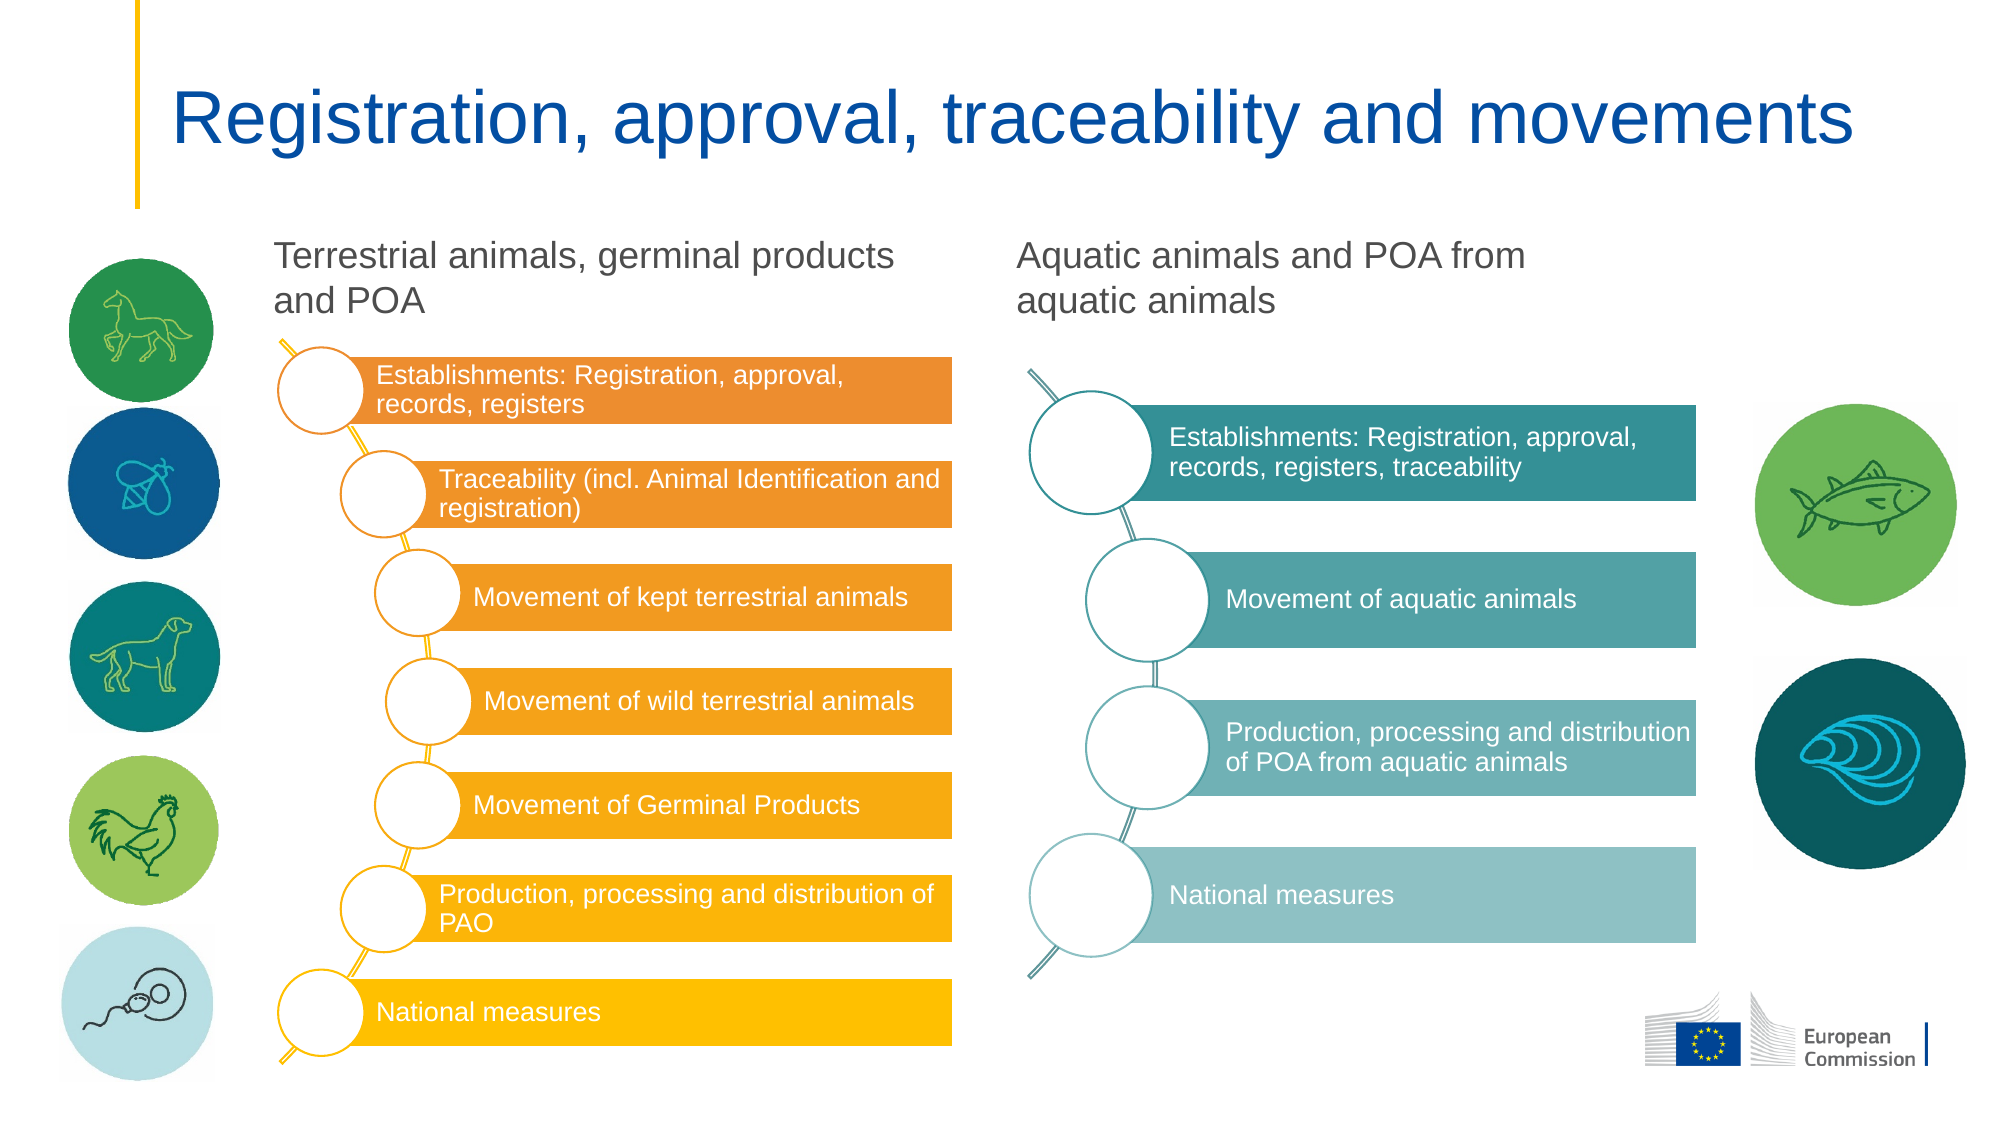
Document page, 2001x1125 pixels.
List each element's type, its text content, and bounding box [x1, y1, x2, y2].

picture [1753, 656, 1967, 870]
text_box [1018, 354, 1706, 994]
picture [1645, 991, 1928, 1066]
picture [67, 754, 219, 906]
picture [1753, 402, 1958, 607]
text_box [267, 321, 964, 1082]
picture [67, 257, 214, 403]
title Registration, approval, traceability and movements [156, 31, 1882, 160]
text_box Terrestrial animals, germinal products and POA [258, 223, 964, 329]
picture [67, 406, 221, 560]
picture [68, 580, 221, 734]
picture [59, 924, 215, 1082]
text_box Aquatic animals and POA from aquatic animals [1001, 223, 1644, 329]
